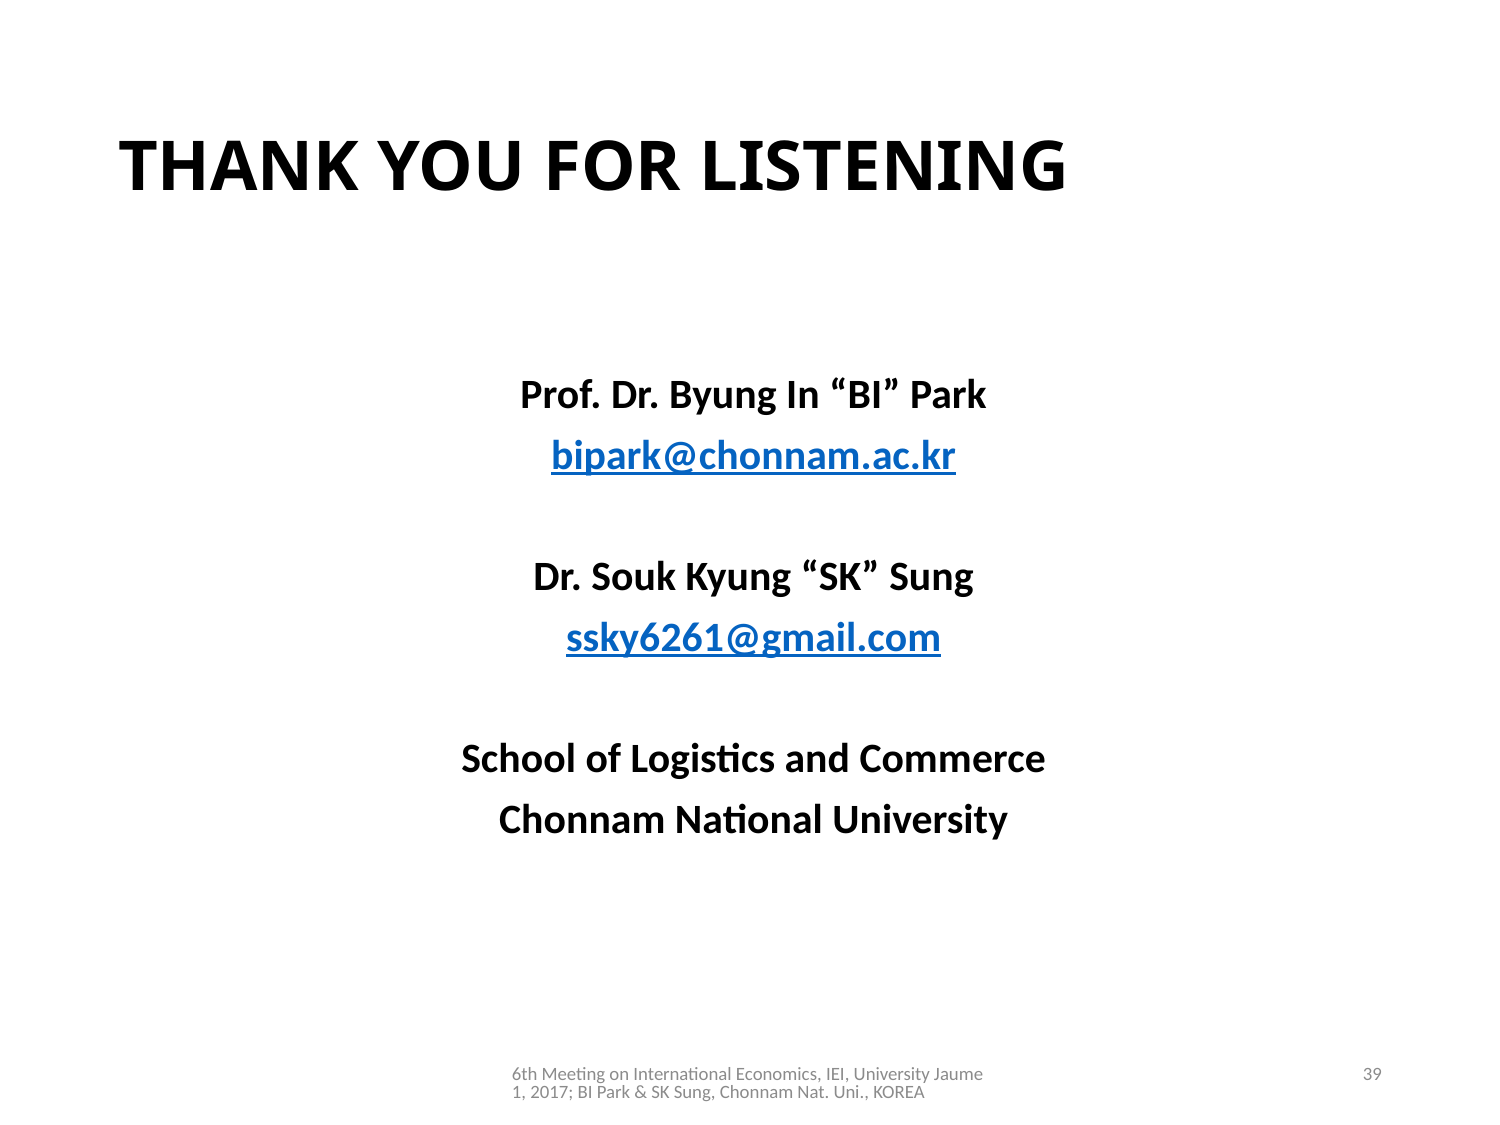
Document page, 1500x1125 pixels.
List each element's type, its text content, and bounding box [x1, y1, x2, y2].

slide_number 39 [1059, 1042, 1397, 1103]
footer 6th Meeting on International Economics, IEI, University Jaume 1, 2017; BI Park & SK Sung, Chonnam Nat. Uni., KOREA [496, 1042, 1004, 1103]
list Prof. Dr. Byung In “BI” Park bipark@chonnam.ac.kr Dr. Souk Kyung “SK” Sung ssky6261@gmail.com School of Logistics and Commerce Chonnam National University [103, 299, 1397, 1014]
title THANK YOU FOR LISTENING [103, 59, 1397, 278]
